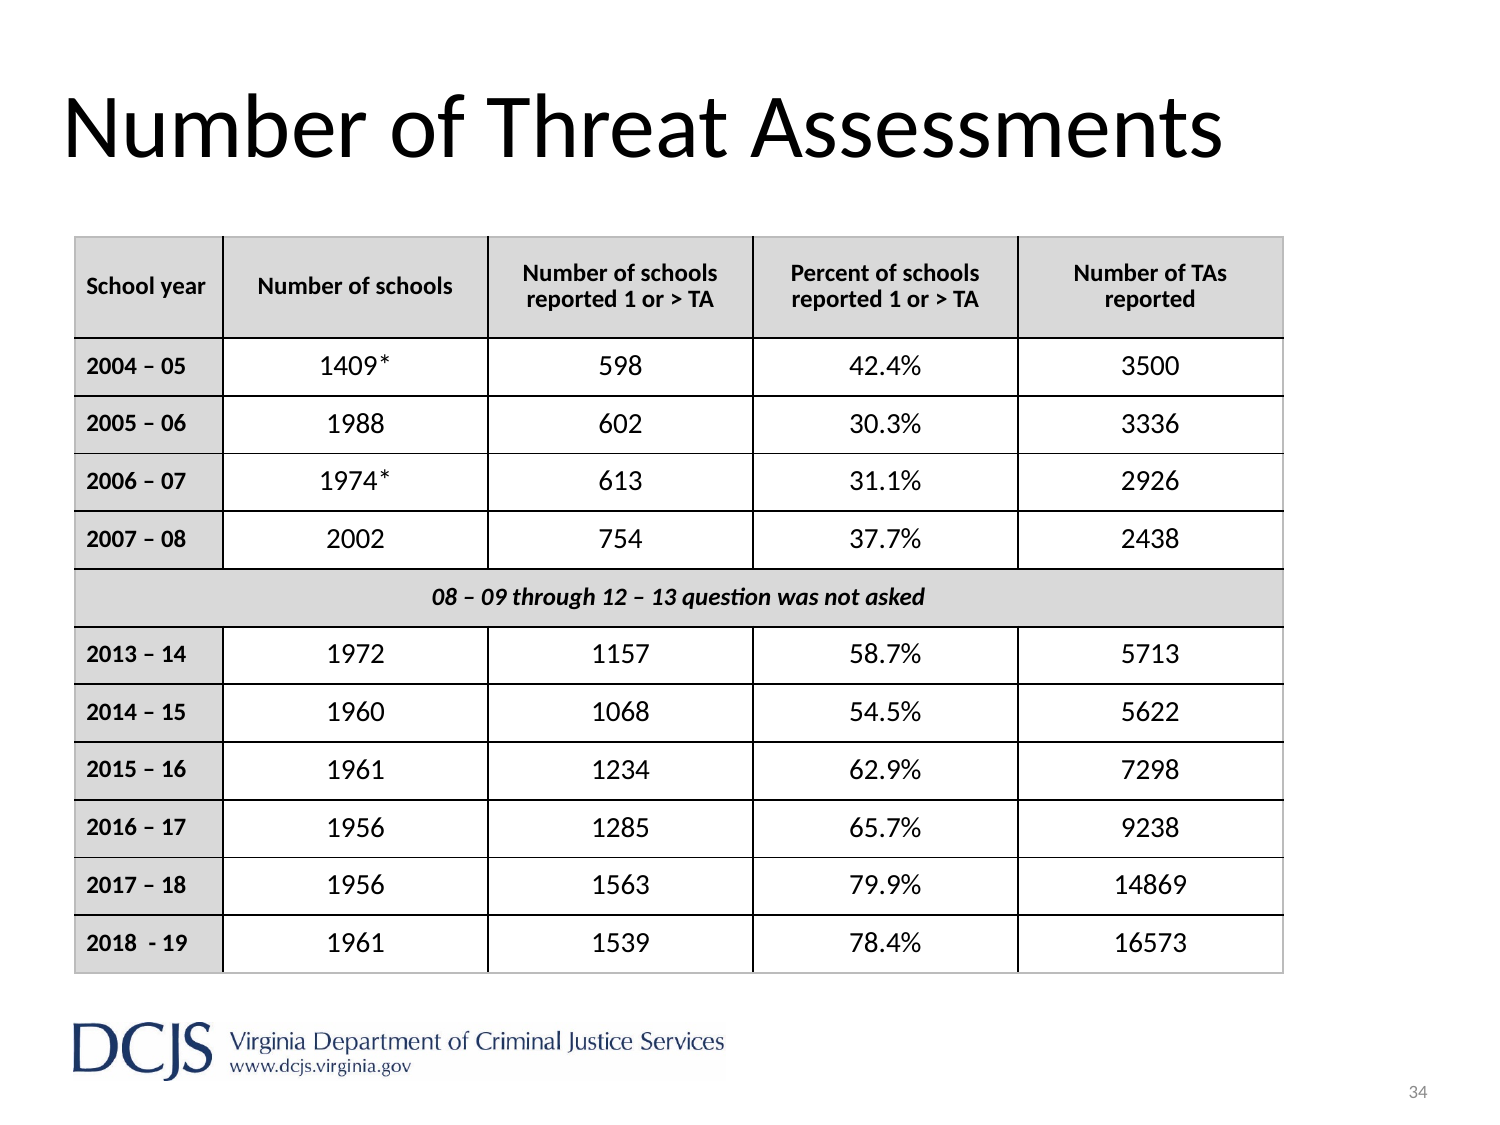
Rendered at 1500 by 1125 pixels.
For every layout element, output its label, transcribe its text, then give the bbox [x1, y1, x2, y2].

table_cell 78.4% [754, 916, 1017, 972]
table_cell 58.7% [754, 628, 1017, 683]
table_cell 2016 – 17 [76, 801, 222, 857]
table_cell 3500 [1019, 339, 1282, 395]
title Number of Threat Assessments [62, 24, 1425, 232]
table_cell 1960 [224, 685, 487, 741]
table_cell 1068 [489, 685, 752, 741]
table_header Number of schools [224, 238, 487, 337]
table_cell 1961 [224, 916, 487, 972]
table_cell 7298 [1019, 743, 1282, 799]
table_cell 2015 – 16 [76, 743, 222, 799]
table_cell 1563 [489, 858, 752, 914]
table_cell 2017 – 18 [76, 858, 222, 914]
table_cell 1988 [224, 397, 487, 453]
table_cell 16573 [1019, 916, 1282, 972]
table_cell 1974* [224, 454, 487, 510]
table_cell 2002 [224, 512, 487, 568]
table_cell 598 [489, 339, 752, 395]
slide_number 34 [1089, 1042, 1428, 1103]
table_cell 1956 [224, 858, 487, 914]
table_cell 1961 [224, 743, 487, 799]
table_cell 2005 – 06 [76, 397, 222, 453]
table_cell 1234 [489, 743, 752, 799]
table_cell 54.5% [754, 685, 1017, 741]
table_cell 2014 – 15 [76, 685, 222, 741]
table_cell 31.1% [754, 454, 1017, 510]
table_cell 1409* [224, 339, 487, 395]
table_header Percent of schools reported 1 or > TA [754, 238, 1017, 337]
table_cell 1956 [224, 801, 487, 857]
table_cell 2006 – 07 [76, 454, 222, 510]
table_cell 1157 [489, 628, 752, 683]
table_cell 2438 [1019, 512, 1282, 568]
table_cell 1972 [224, 628, 487, 683]
table_cell 79.9% [754, 858, 1017, 914]
table_cell 2013 – 14 [76, 628, 222, 683]
table_cell 42.4% [754, 339, 1017, 395]
table_cell 2926 [1019, 454, 1282, 510]
table_cell 2004 – 05 [76, 339, 222, 395]
table_header Number of TAs reported [1019, 238, 1282, 337]
table_cell 65.7% [754, 801, 1017, 857]
table_cell 30.3% [754, 397, 1017, 453]
table_cell 9238 [1019, 801, 1282, 857]
table_cell 613 [489, 454, 752, 510]
table_cell 5713 [1019, 628, 1282, 683]
table_header School year [76, 238, 222, 337]
table_cell 37.7% [754, 512, 1017, 568]
table_header Number of schools reported 1 or > TA [489, 238, 752, 337]
picture [73, 1022, 726, 1081]
text_box [386, 162, 1499, 382]
table_cell 1285 [489, 801, 752, 857]
table_cell 5622 [1019, 685, 1282, 741]
table_cell 08 – 09 through 12 – 13 question was not asked [76, 570, 1282, 626]
table_cell 754 [489, 512, 752, 568]
table_cell 62.9% [754, 743, 1017, 799]
table_cell 3336 [1019, 397, 1282, 453]
table_cell 14869 [1019, 858, 1282, 914]
table_cell 2007 – 08 [76, 512, 222, 568]
table_cell 1539 [489, 916, 752, 972]
table_cell 2018 - 19 [76, 916, 222, 972]
table_cell 602 [489, 397, 752, 453]
